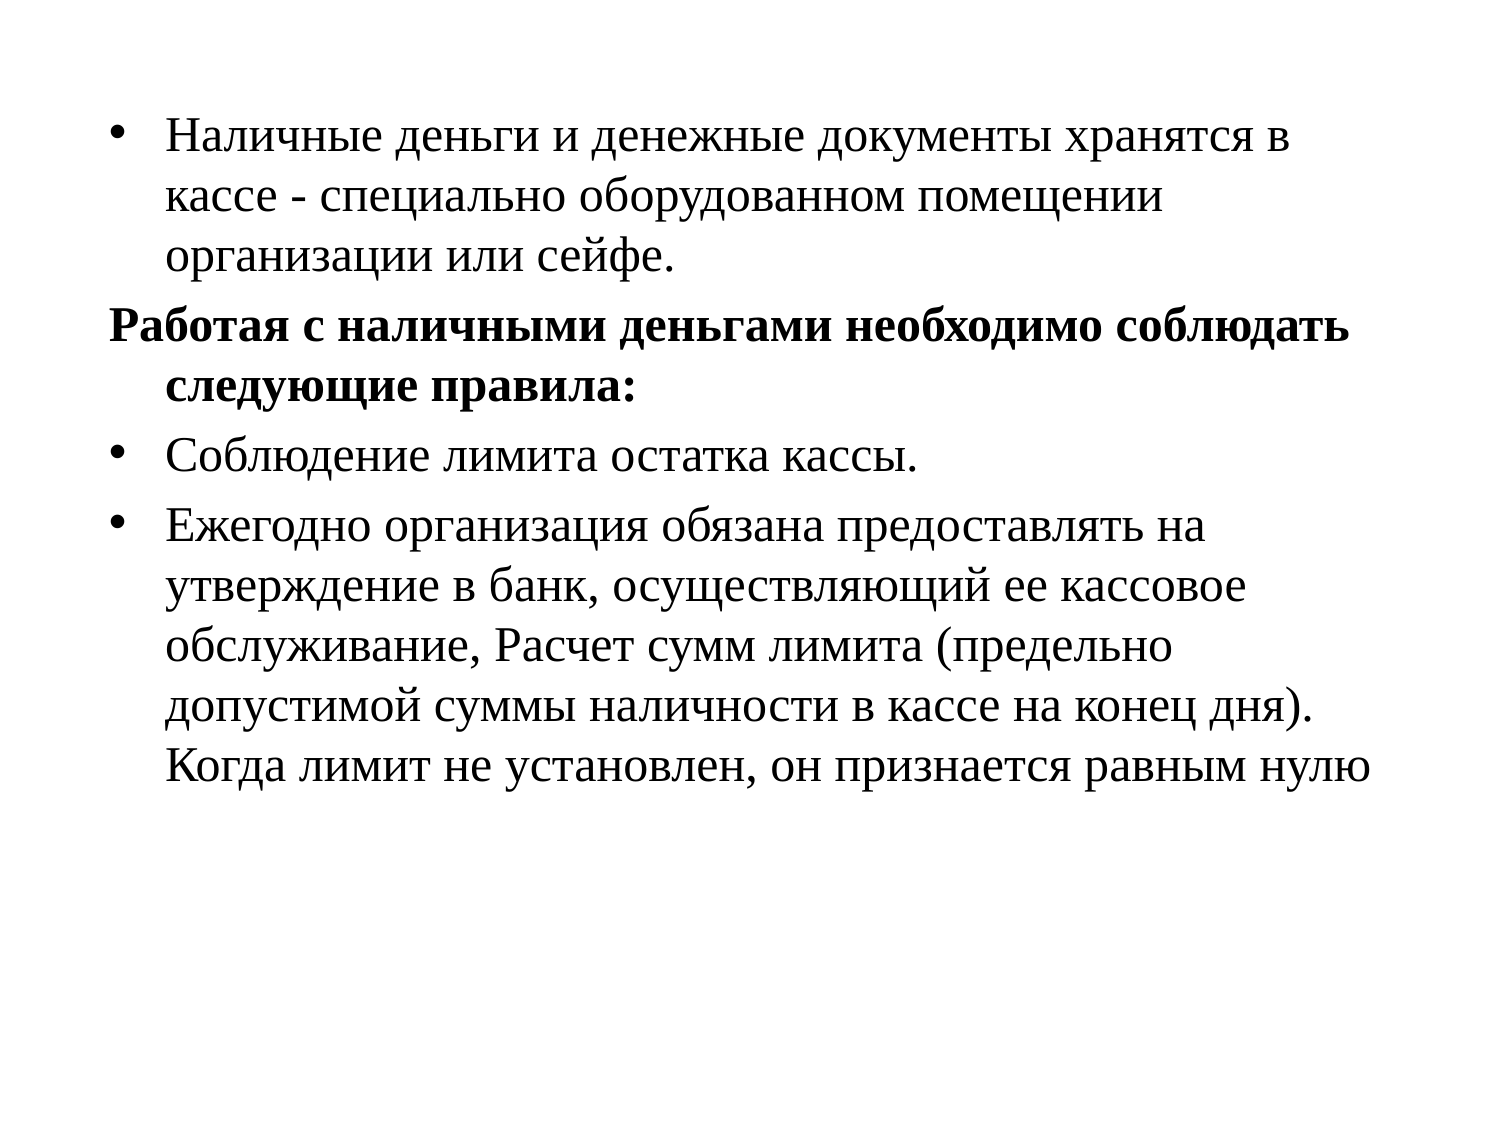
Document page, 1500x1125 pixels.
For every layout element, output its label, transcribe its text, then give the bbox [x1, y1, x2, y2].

list Наличные деньги и денежные документы хранятся в кассе - специально оборудованном помещении организации или сейфе. Работая с наличными деньгами необходимо соблюдать следующие правила: Соблюдение лимита остатка кассы. Ежегодно организация обязана предоставлять на утверждение в банк, осуществляющий ее кассовое обслуживание, Расчет сумм лимита (предельно допустимой суммы наличности в кассе на конец дня). Когда лимит не установлен, он признается равным нулю [93, 93, 1425, 1005]
